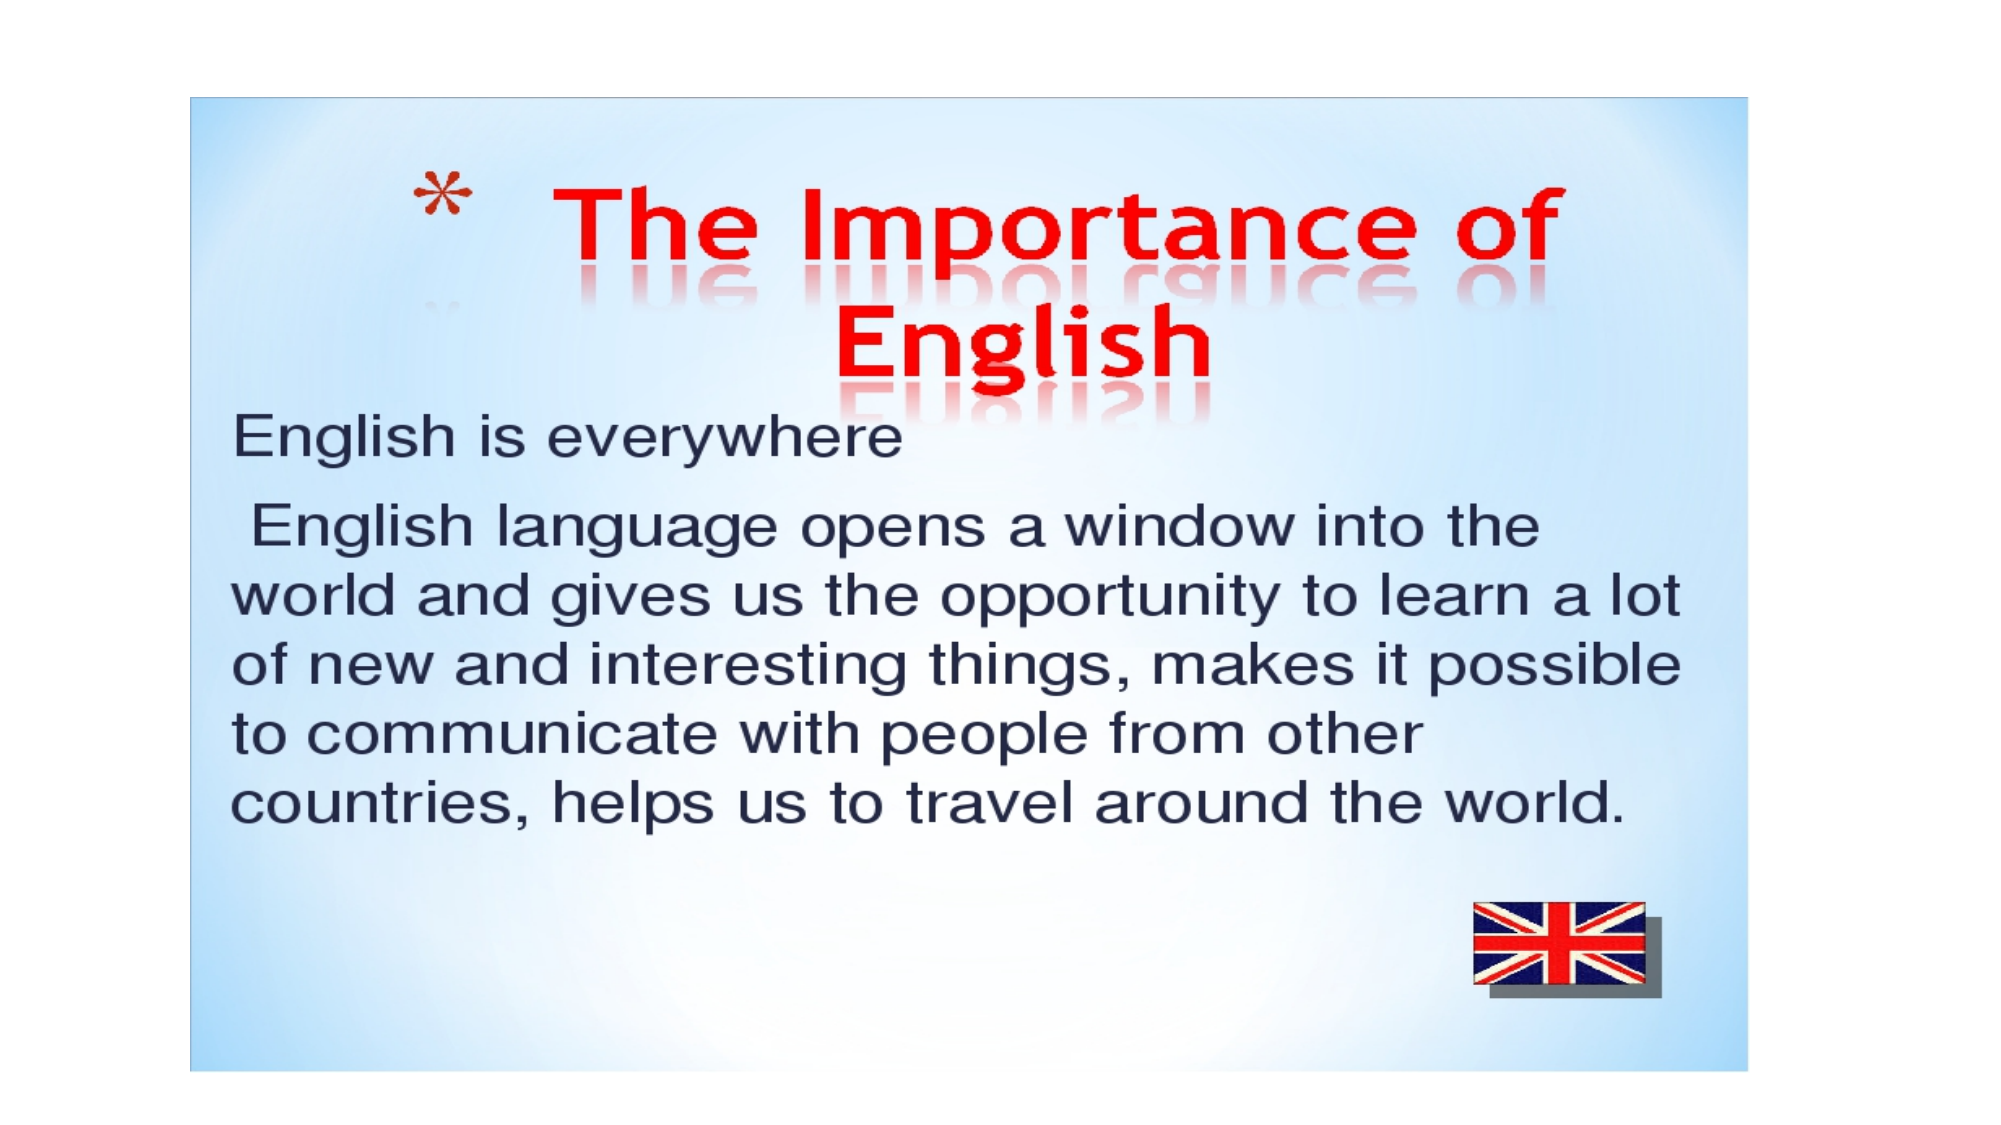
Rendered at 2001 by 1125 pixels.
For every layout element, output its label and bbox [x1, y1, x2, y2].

picture [190, 97, 1751, 1073]
